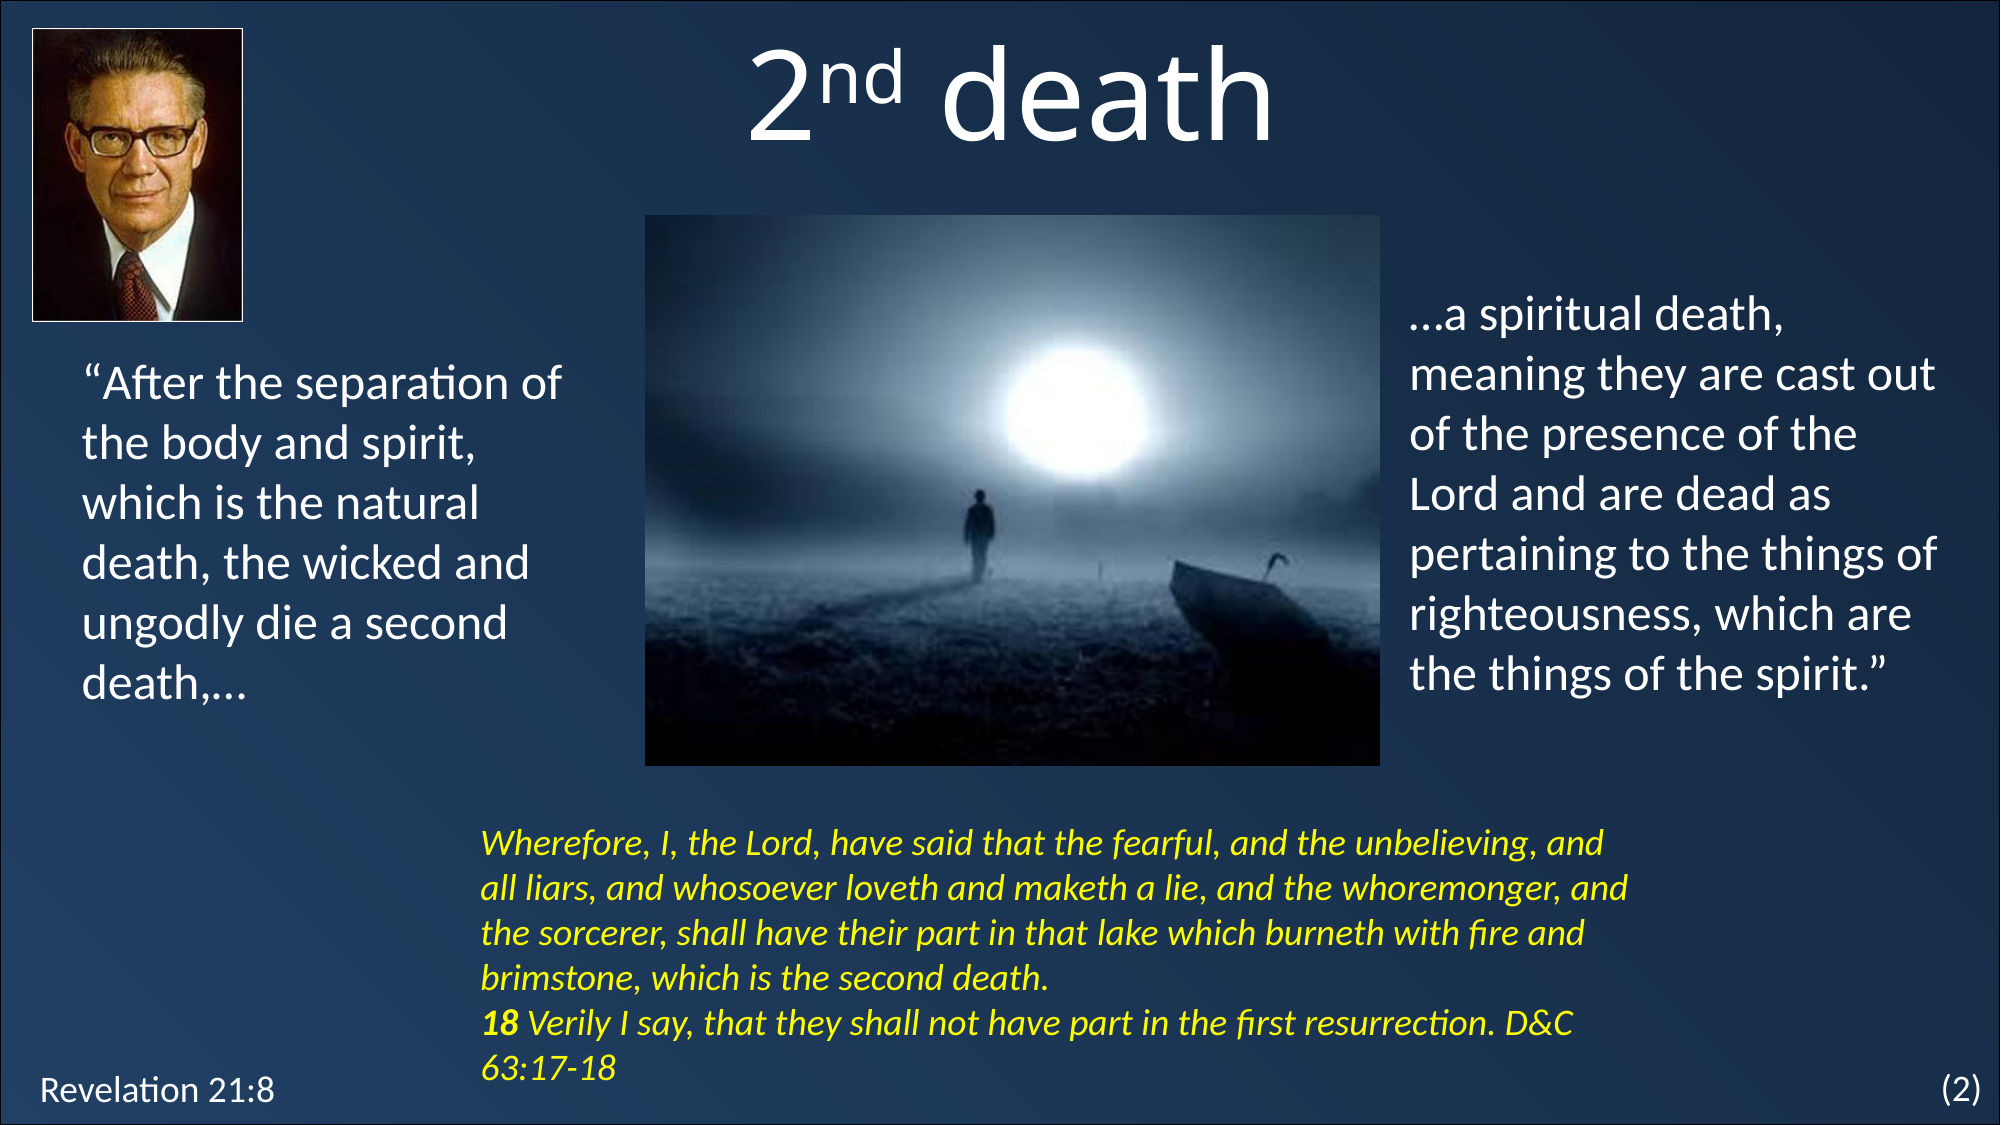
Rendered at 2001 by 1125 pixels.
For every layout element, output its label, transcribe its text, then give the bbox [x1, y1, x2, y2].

text_box (2) [1925, 1057, 1998, 1117]
text_box 2nd death [275, 8, 1750, 174]
text_box Revelation 21:8 [24, 1057, 525, 1117]
text_box …a spiritual death, meaning they are cast out of the presence of the Lord and are dead as pertaining to the things of righteousness, which are the things of the spirit.” [1394, 273, 1973, 708]
text_box [0, 0, 2000, 1125]
picture [32, 28, 243, 322]
picture [645, 215, 1380, 766]
text_box “After the separation of the body and spirit, which is the natural death, the wicked and ungodly die a second death,… [66, 342, 618, 717]
text_box Wherefore, I, the Lord, have said that the fearful, and the unbelieving, and all liars, and whosoever loveth and maketh a lie, and the whoremonger, and the sorcerer, shall have their part in that lake which burneth with fire and brimstone, which is the second death. 18 Verily I say, that they shall not have part in the first resurrection. D&C 63:17-18 [465, 810, 1664, 1096]
